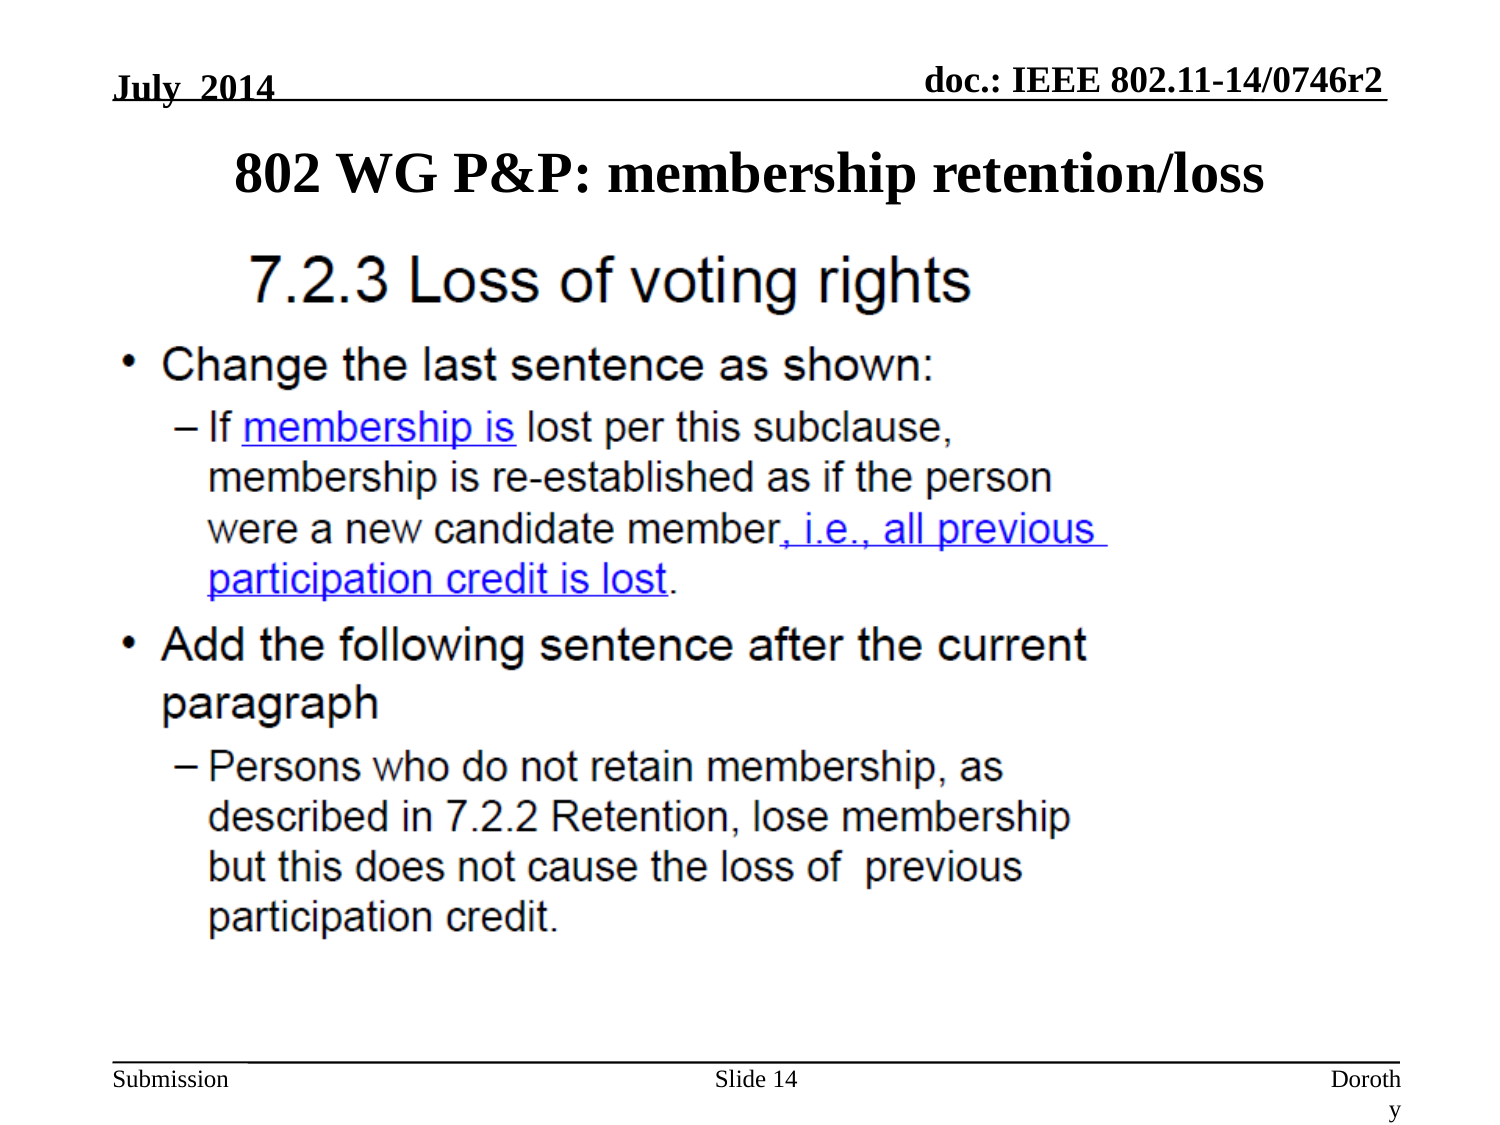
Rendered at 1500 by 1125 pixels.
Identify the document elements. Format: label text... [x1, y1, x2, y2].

footer Dorothy Stanley (Aruba Networks) [1324, 1061, 1402, 1093]
title 802 WG P&P: membership retention/loss [24, 112, 1476, 226]
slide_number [112, 62, 361, 109]
slide_number Slide 14 [712, 1061, 800, 1093]
picture [62, 237, 1130, 941]
